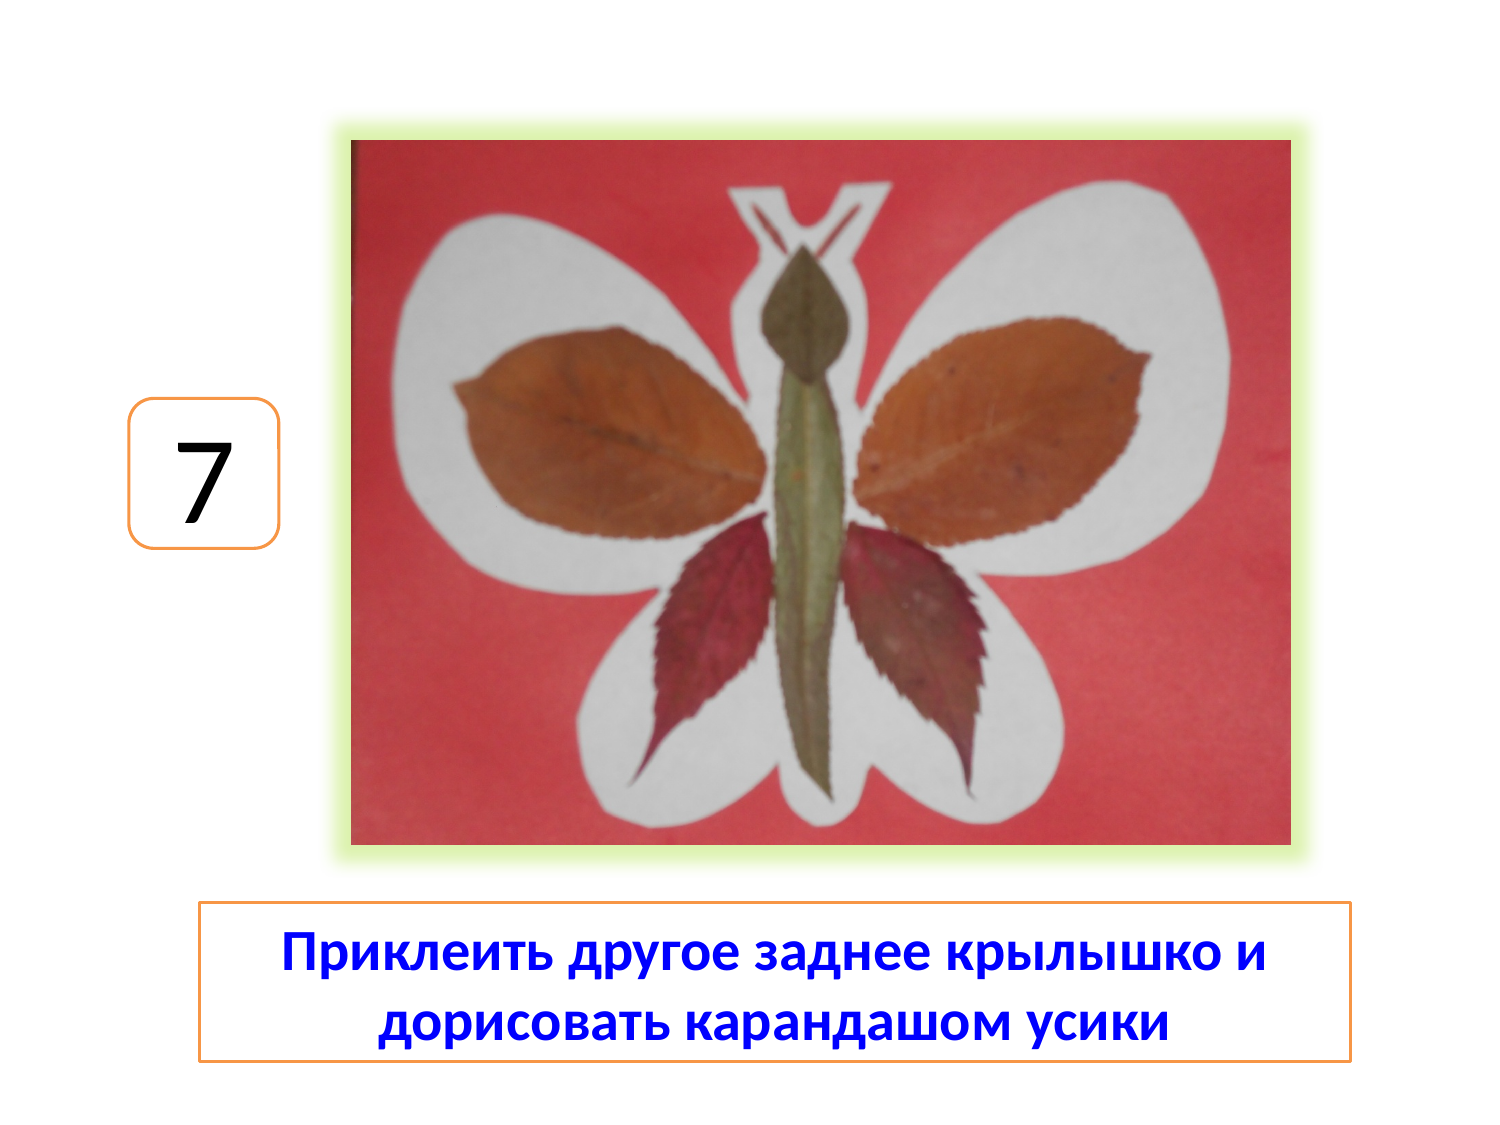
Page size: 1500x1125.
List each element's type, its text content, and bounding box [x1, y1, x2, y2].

picture [351, 140, 1291, 846]
text_box 7 [127, 396, 281, 550]
text_box Приклеить другое заднее крылышко и дорисовать карандашом усики [198, 901, 1352, 1063]
